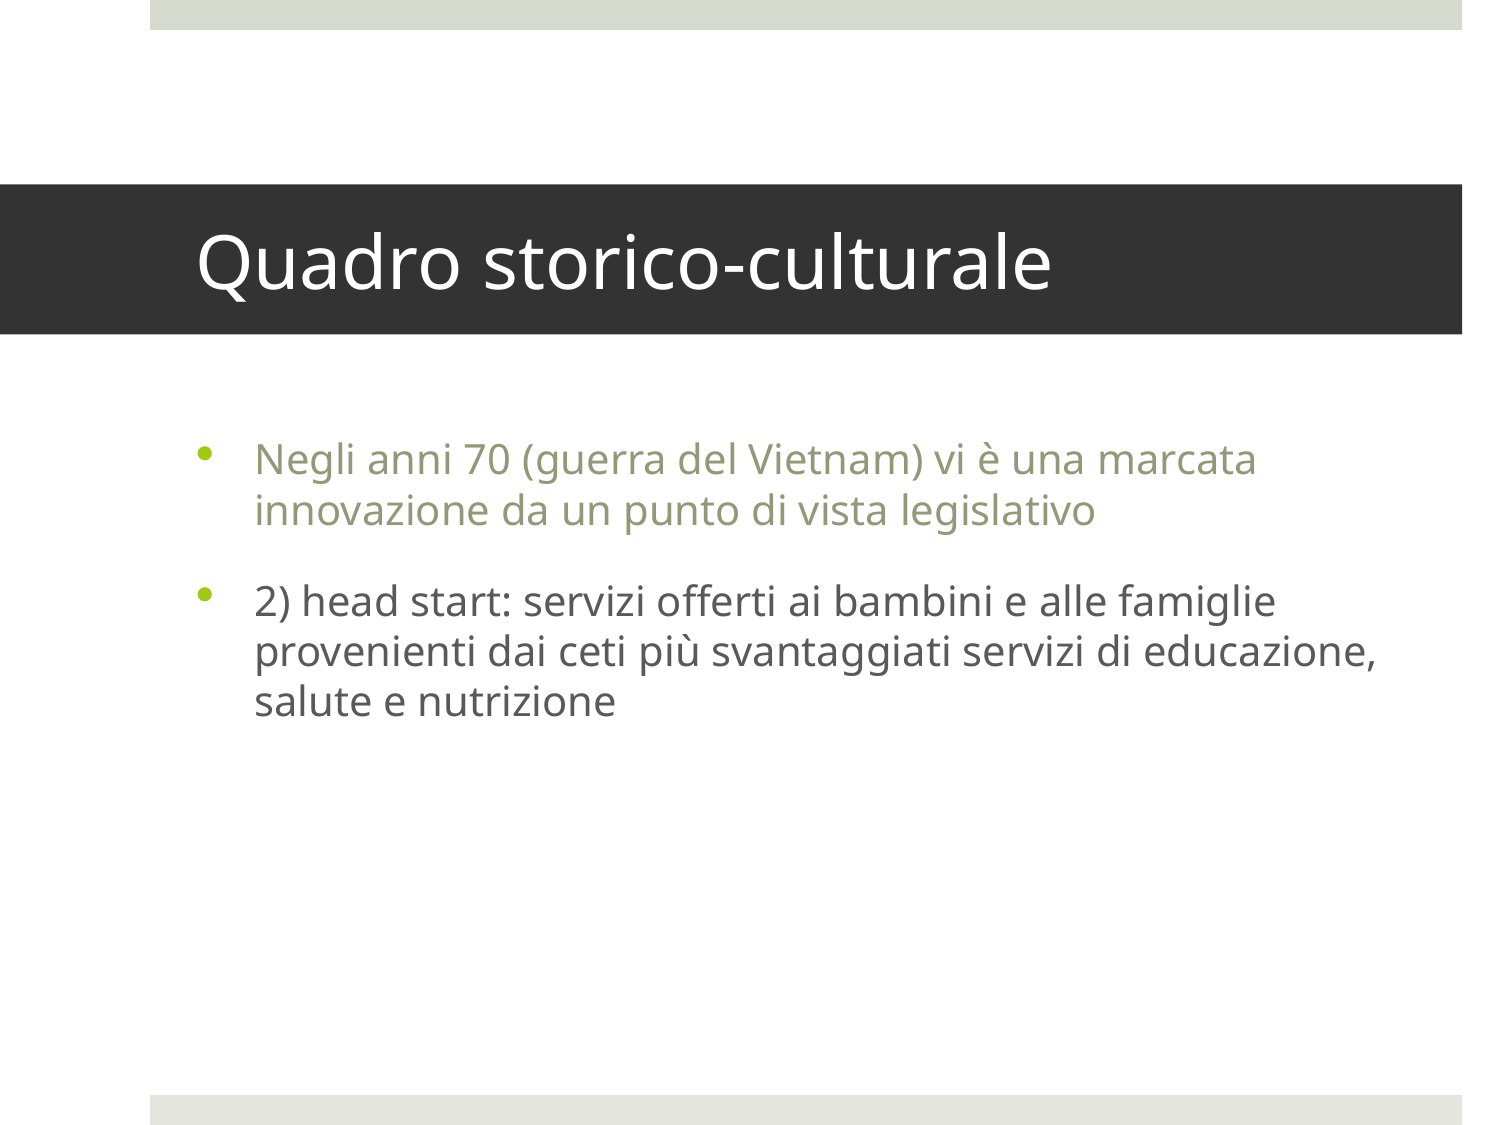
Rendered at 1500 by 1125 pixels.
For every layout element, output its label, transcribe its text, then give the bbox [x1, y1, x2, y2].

list Negli anni 70 (guerra del Vietnam) vi è una marcata innovazione da un punto di vista legislativo 2) head start: servizi offerti ai bambini e alle famiglie provenienti dai ceti più svantaggiati servizi di educazione, salute e nutrizione [182, 425, 1432, 1028]
title Quadro storico-culturale [0, 184, 1463, 335]
